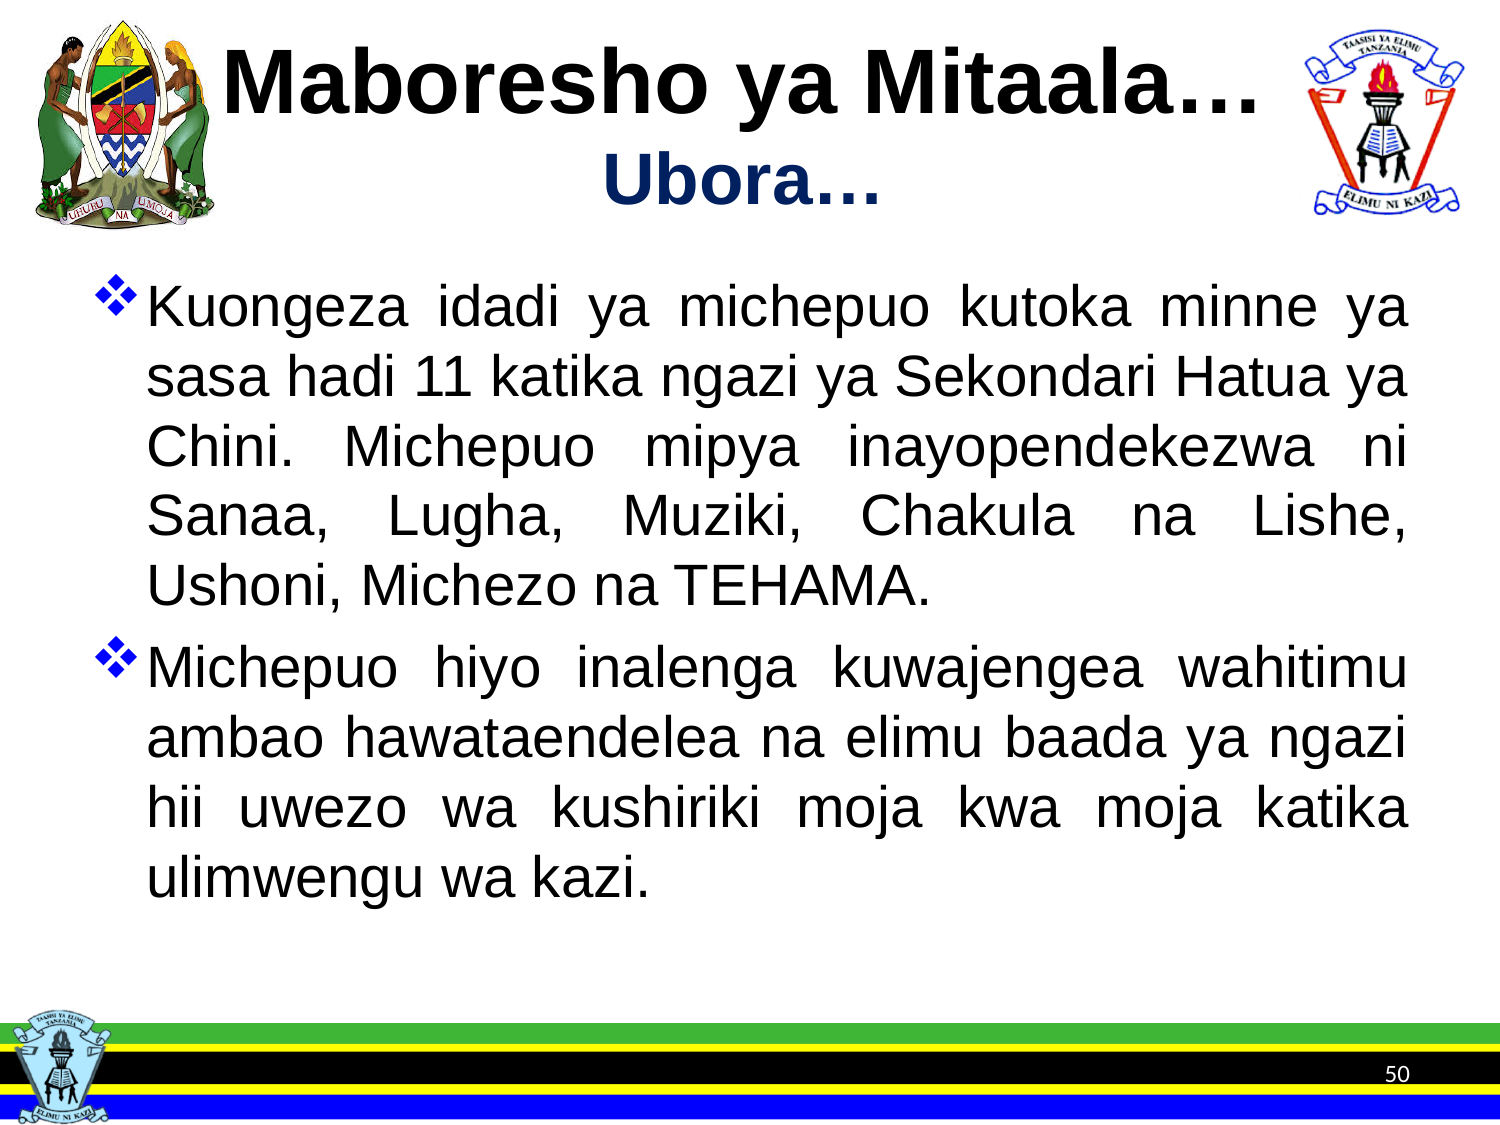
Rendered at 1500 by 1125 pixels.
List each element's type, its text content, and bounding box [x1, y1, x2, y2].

slide_number 50 [1074, 1042, 1425, 1103]
list Kuongeza idadi ya michepuo kutoka minne ya sasa hadi 11 katika ngazi ya Sekondari Hatua ya Chini. Michepuo mipya inayopendekezwa ni Sanaa, Lugha, Muziki, Chakula na Lishe, Ushoni, Michezo na TEHAMA. Michepuo hiyo inalenga kuwajengea wahitimu ambao hawataendelea na elimu baada ya ngazi hii uwezo wa kushiriki moja kwa moja katika ulimwengu wa kazi. [75, 260, 1425, 1003]
picture [33, 20, 215, 232]
title Maboresho ya Mitaala… Ubora… [194, 45, 1294, 197]
picture [1293, 17, 1475, 225]
